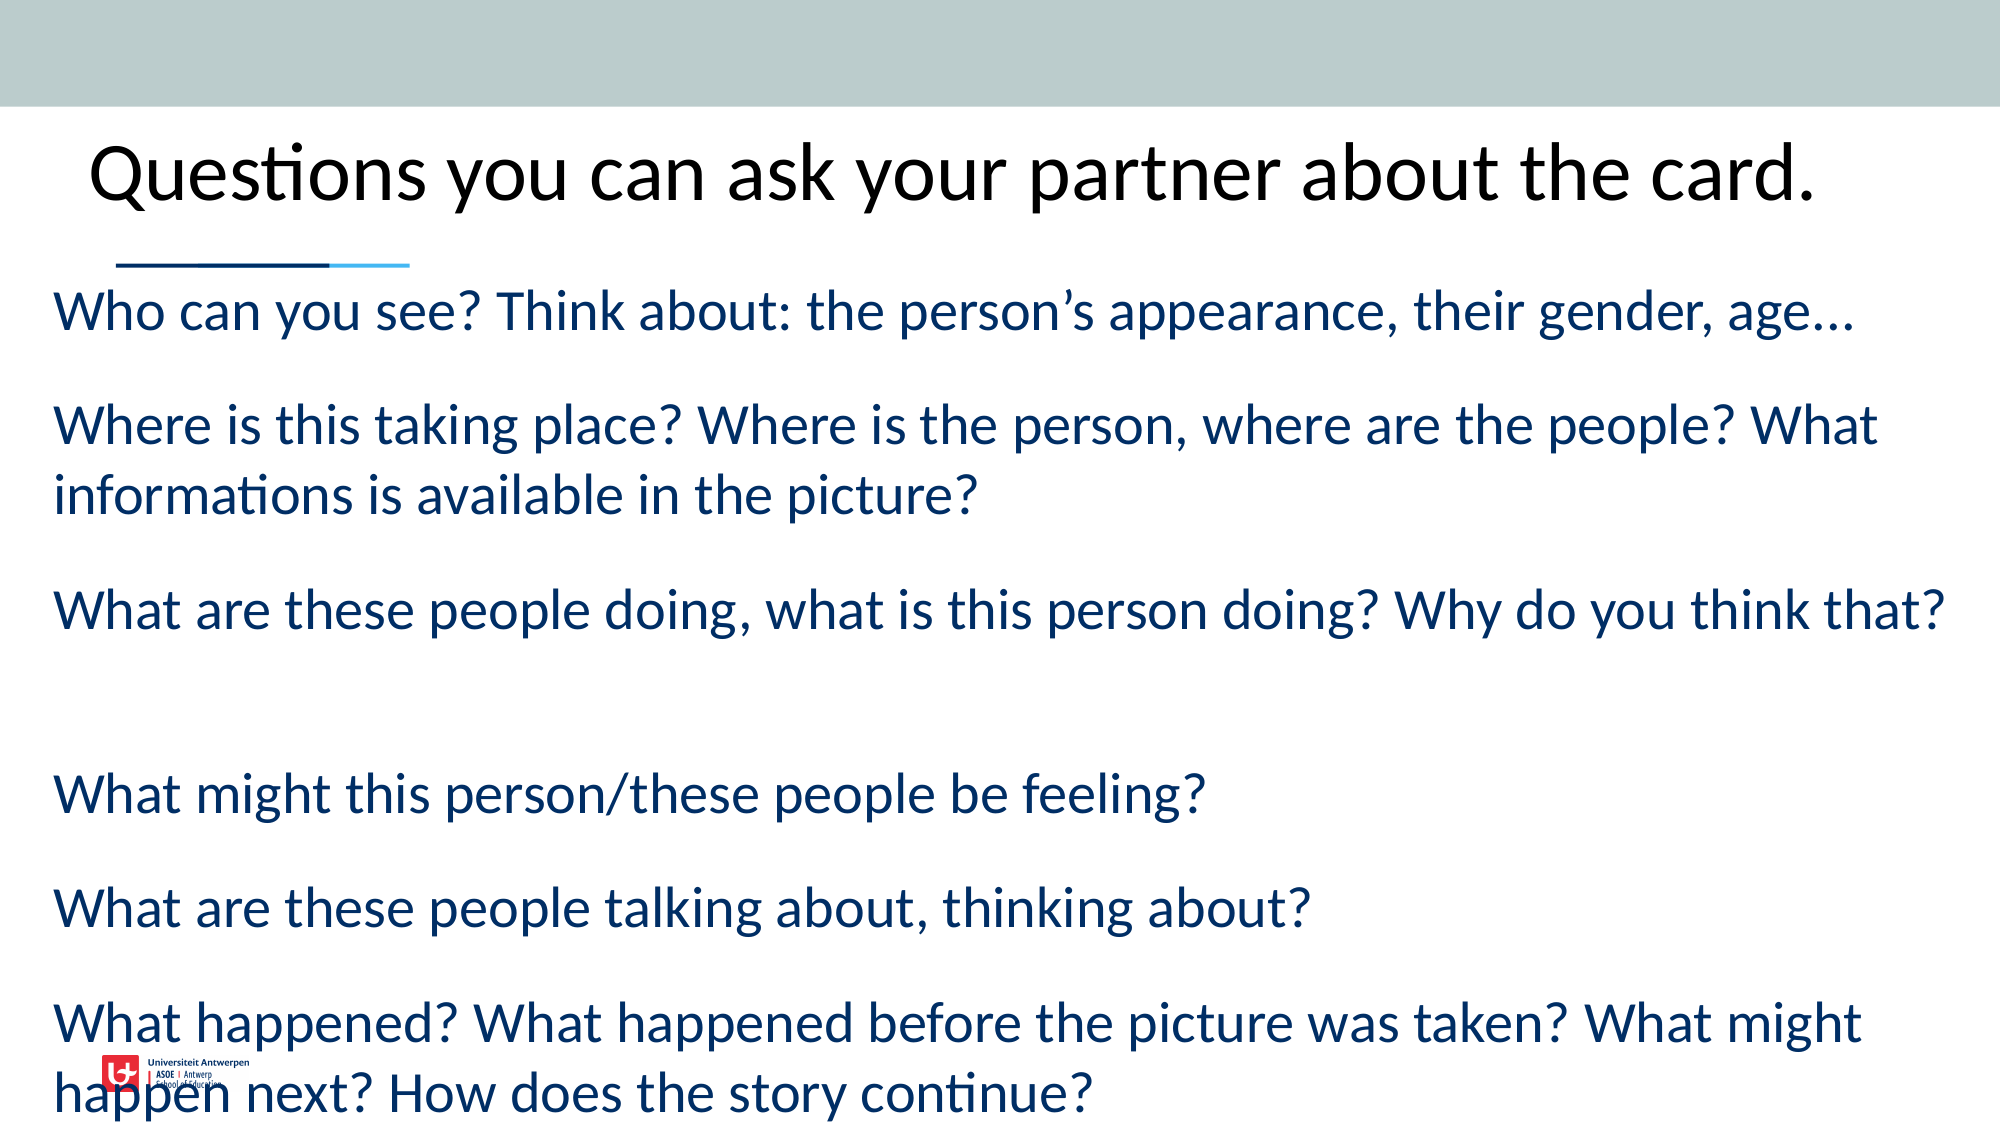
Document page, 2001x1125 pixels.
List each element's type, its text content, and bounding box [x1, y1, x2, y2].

list Who can you see? Think about: the person’s appearance, their gender, age... Where is this taking place? Where is the person, where are the people? What informations is available in the picture? What are these people doing, what is this person doing? Why do you think that? What might this person/these people be feeling? What are these people talking about, thinking about? What happened? What happened before the picture was taken? What might happen next? How does the story continue? [33, 252, 1974, 1072]
picture [102, 1072, 249, 1092]
title Questions you can ask your partner about the card. [68, 97, 1932, 223]
